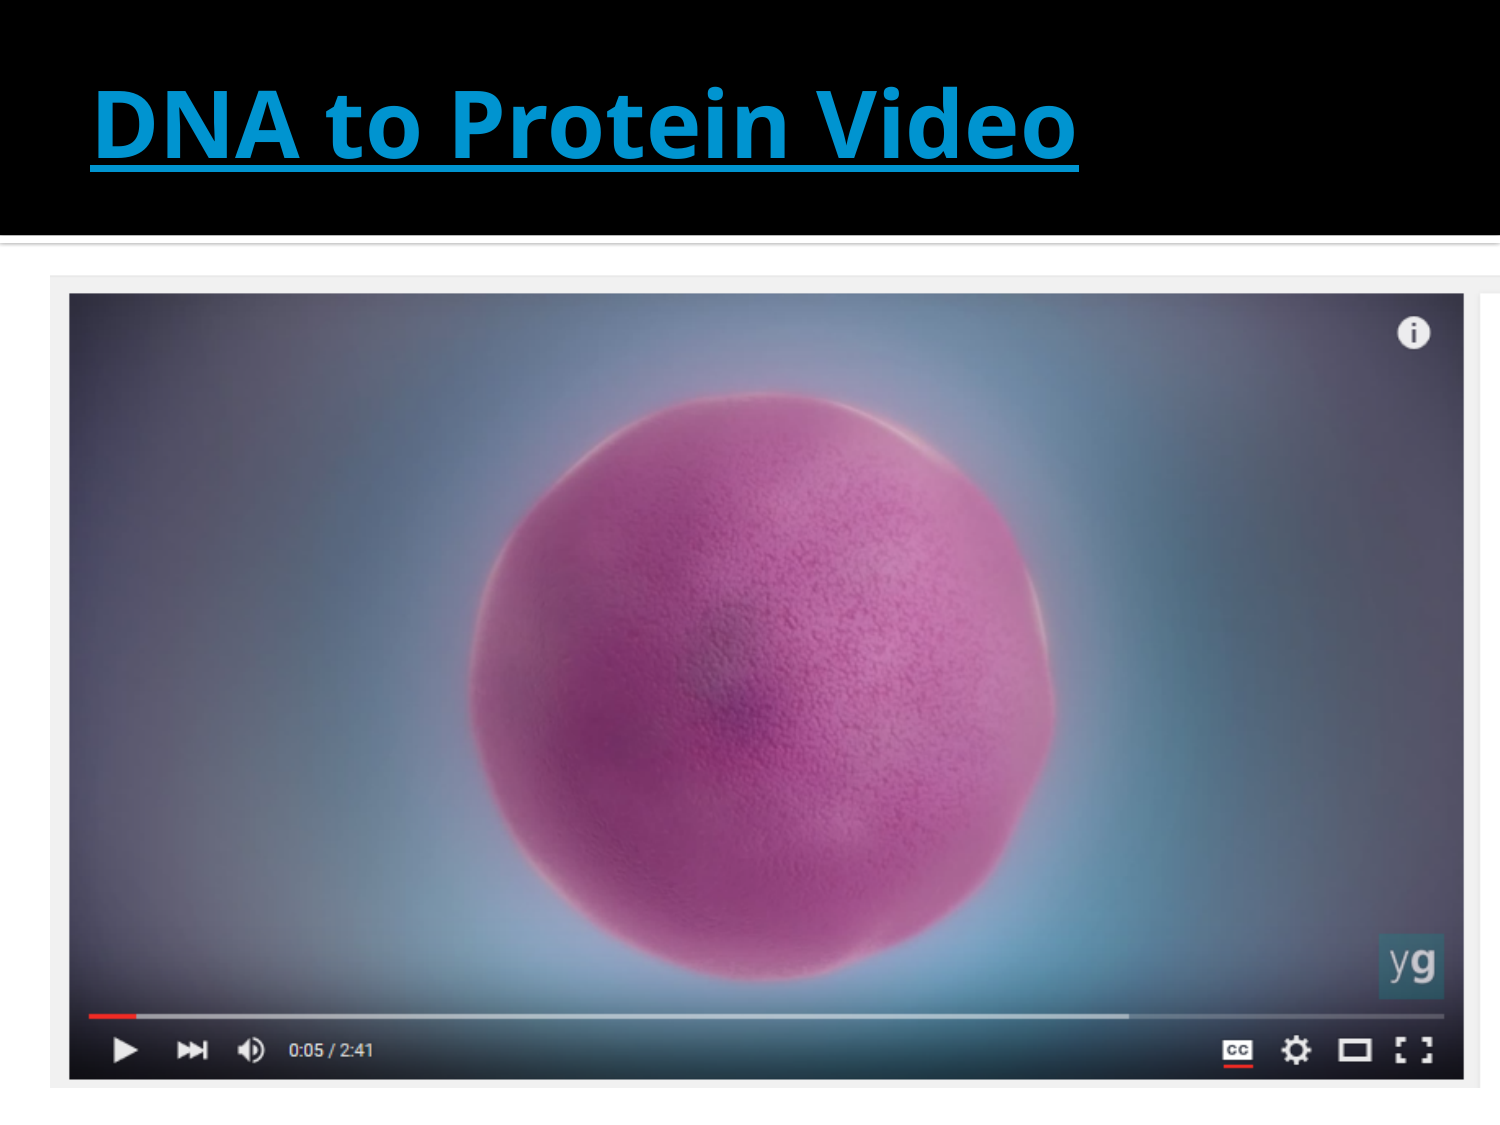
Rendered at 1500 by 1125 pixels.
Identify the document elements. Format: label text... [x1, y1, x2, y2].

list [49, 274, 1500, 1088]
title DNA to Protein Video [75, 25, 1425, 231]
